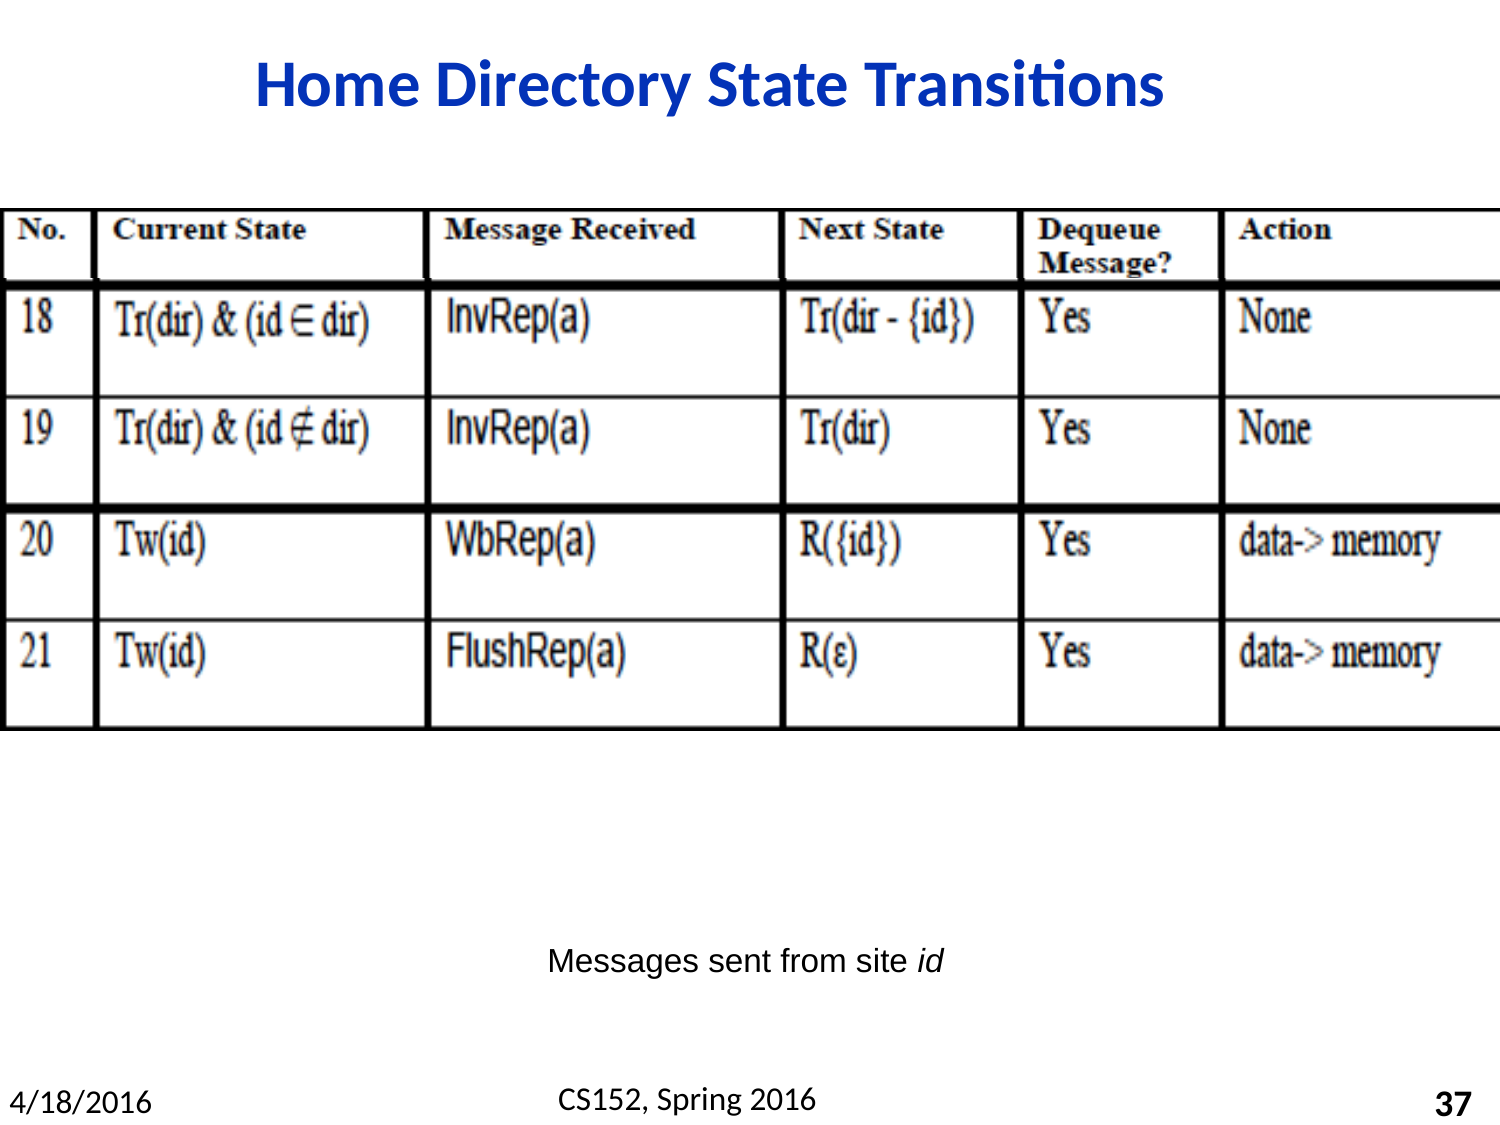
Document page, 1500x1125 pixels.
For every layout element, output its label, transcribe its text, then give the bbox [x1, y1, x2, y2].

title Home Directory State Transitions [112, 24, 1310, 147]
text_box Messages sent from site id [532, 932, 959, 987]
slide_number 37 [1174, 1076, 1488, 1125]
picture [0, 208, 1500, 732]
